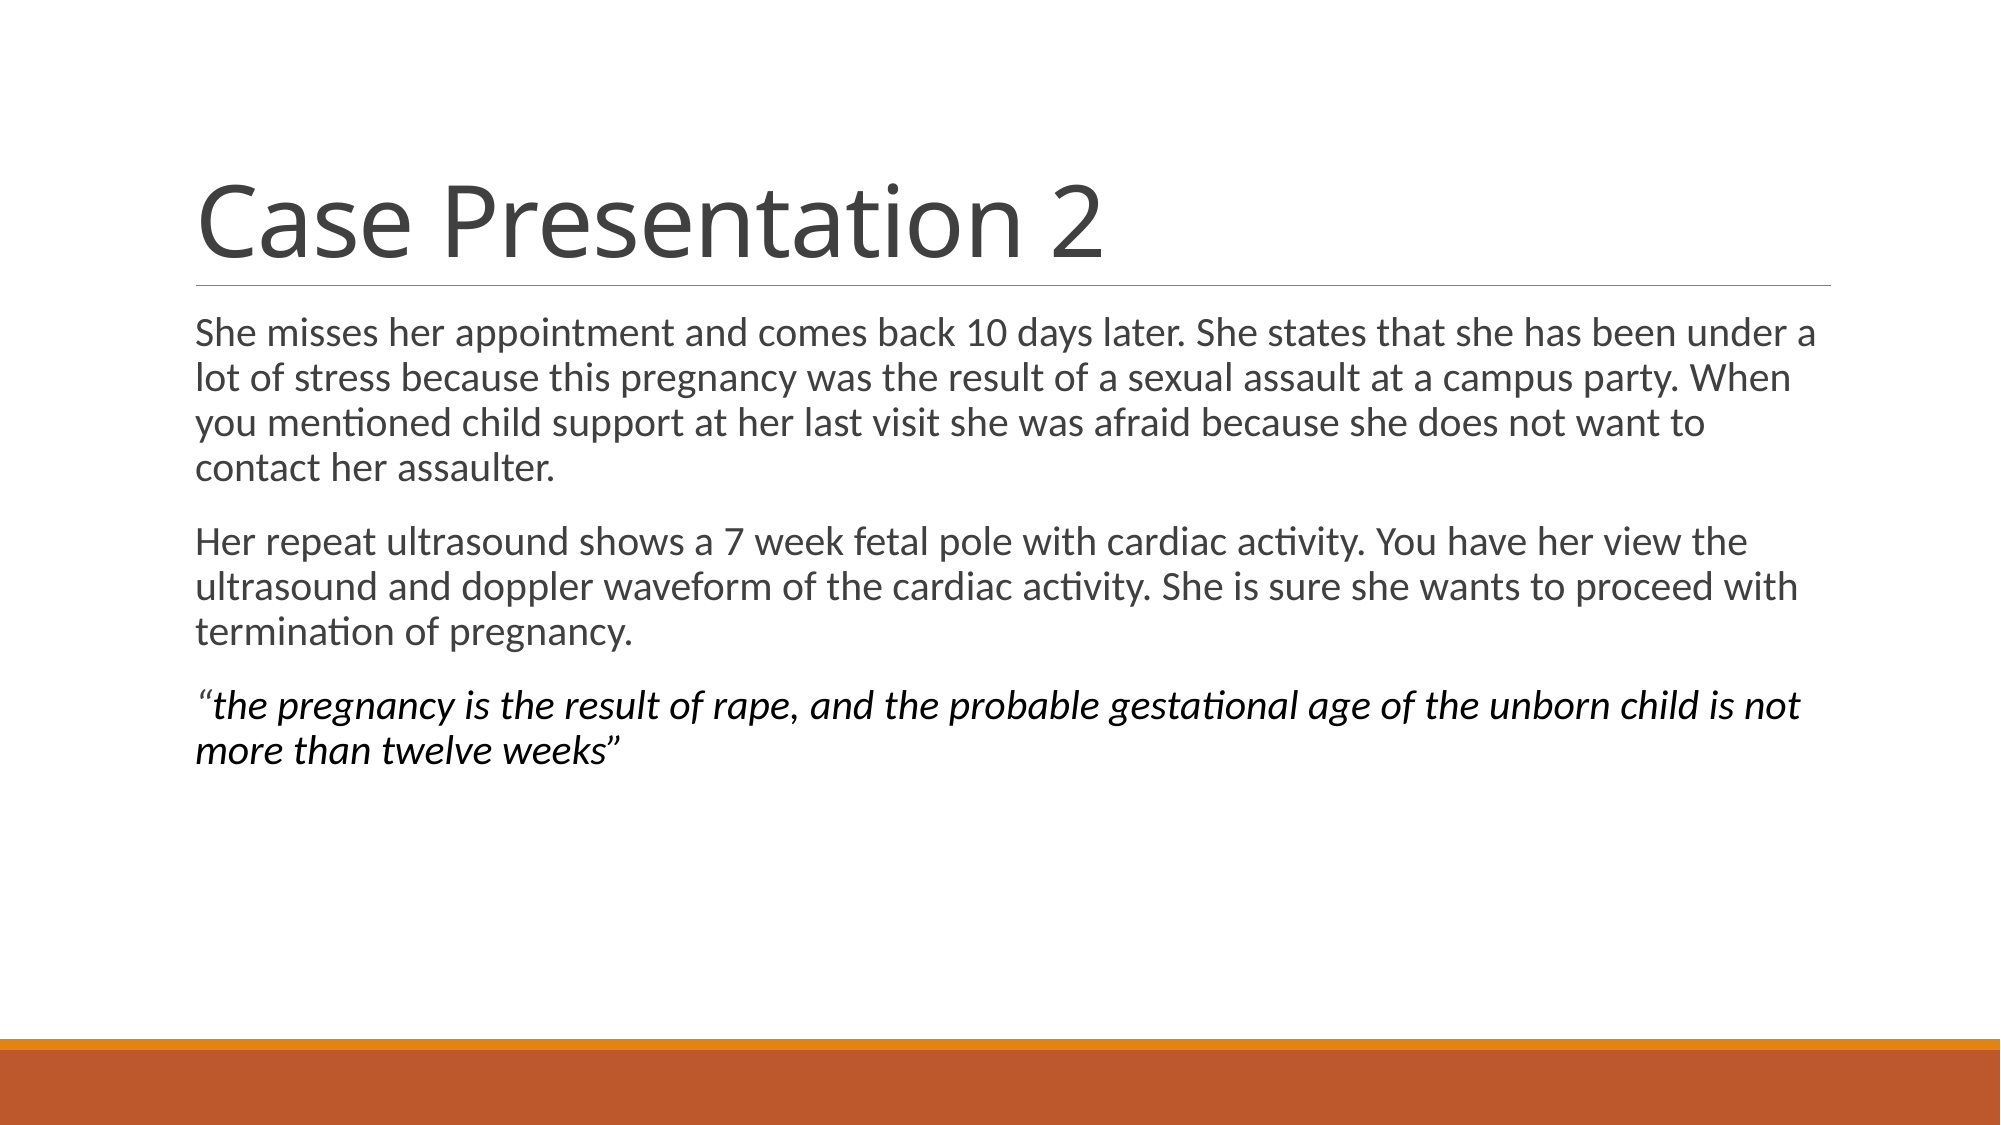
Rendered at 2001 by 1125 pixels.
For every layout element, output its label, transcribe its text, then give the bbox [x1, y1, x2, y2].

list She misses her appointment and comes back 10 days later. She states that she has been under a lot of stress because this pregnancy was the result of a sexual assault at a campus party. When you mentioned child support at her last visit she was afraid because she does not want to contact her assaulter. Her repeat ultrasound shows a 7 week fetal pole with cardiac activity. You have her view the ultrasound and doppler waveform of the cardiac activity. She is sure she wants to proceed with termination of pregnancy. “the pregnancy is the result of rape, and the probable gestational age of the unborn child is not more than twelve weeks” [180, 302, 1830, 963]
title Case Presentation 2 [180, 47, 1830, 285]
